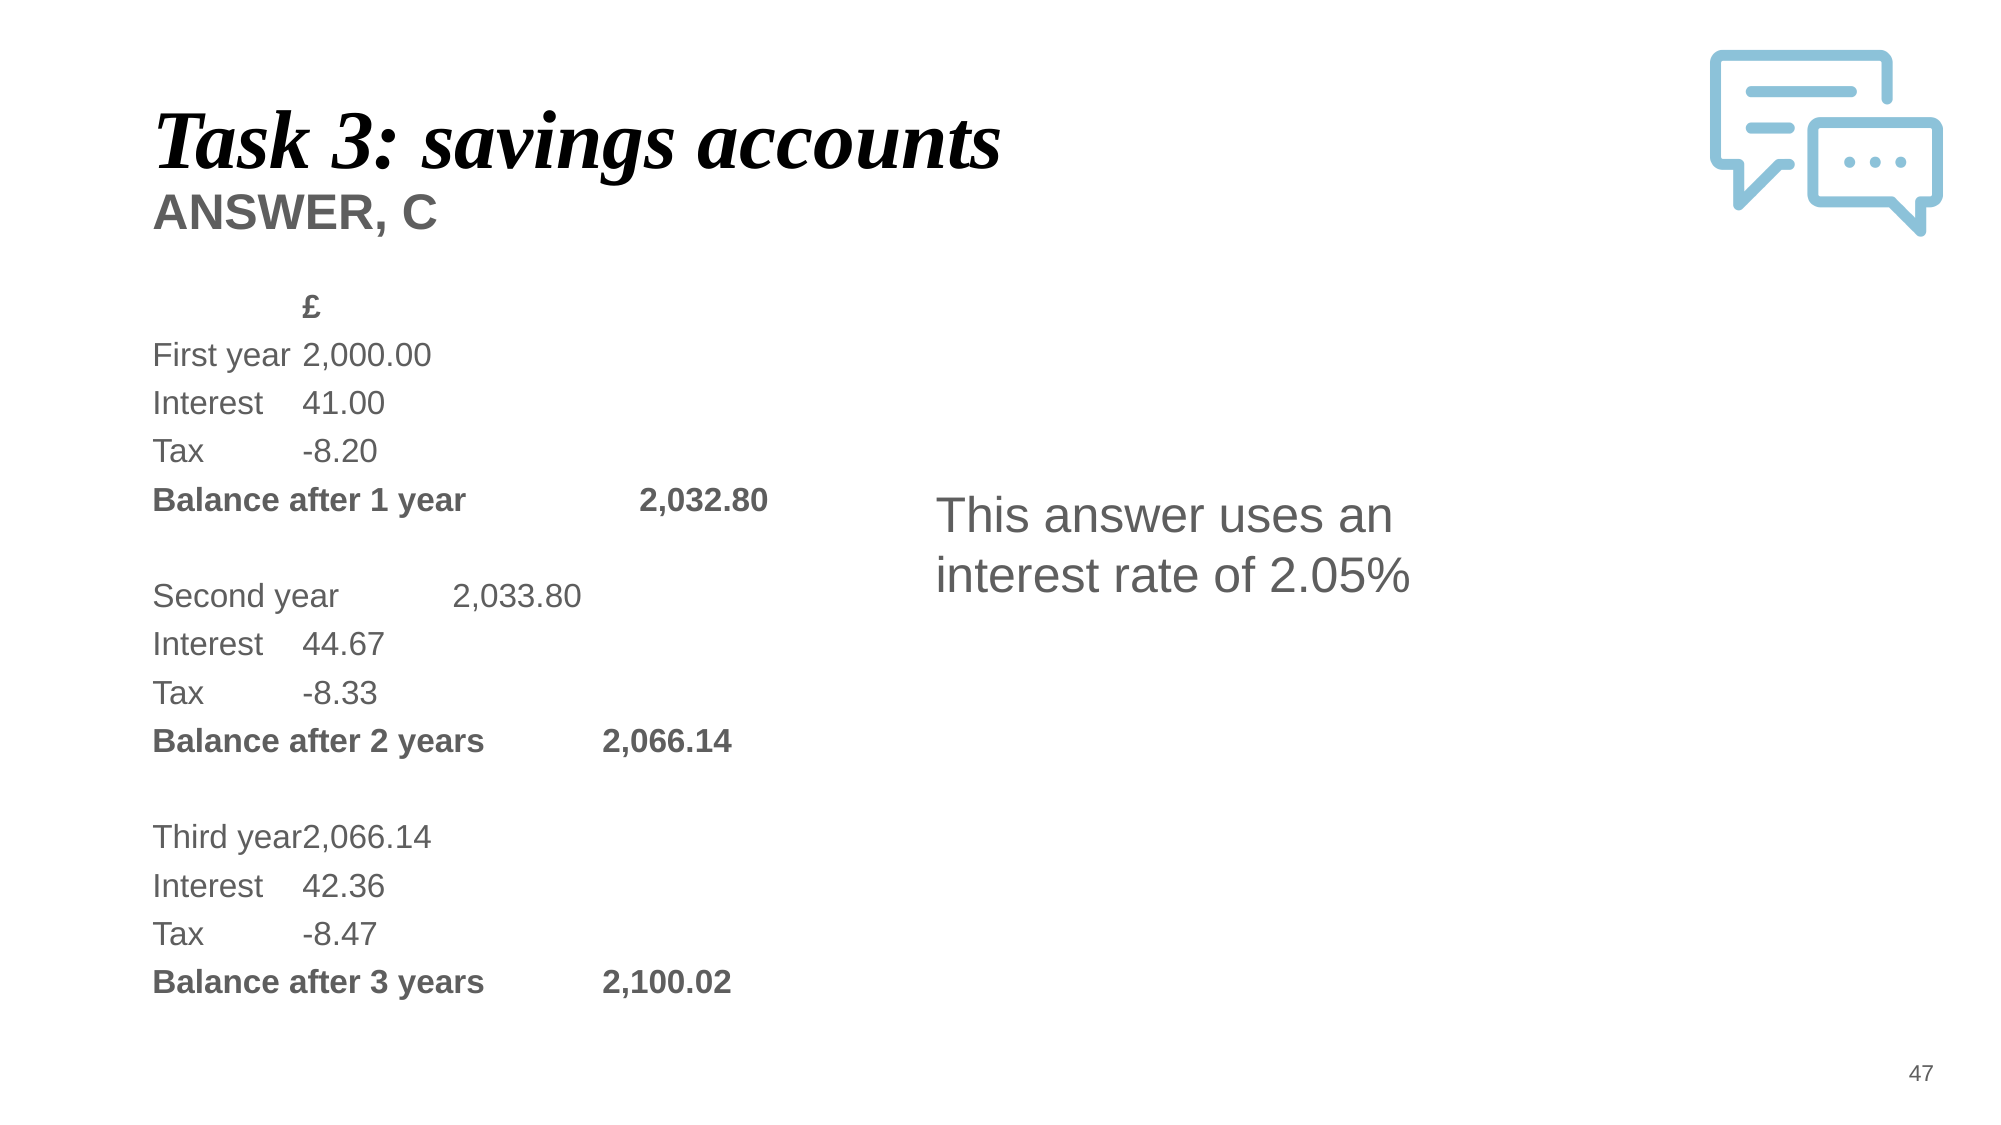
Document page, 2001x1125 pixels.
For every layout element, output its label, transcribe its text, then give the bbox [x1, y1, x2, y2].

list £ First year 2,000.00 Interest 41.00 Tax -8.20 Balance after 1 year 2,032.80 Second year 2,033.80 Interest 44.67 Tax -8.33 Balance after 2 years 2,066.14 Third year 2,066.14 Interest 42.36 Tax -8.47 Balance after 3 years 2,100.02 [137, 277, 1788, 992]
text_box This answer uses an interest rate of 2.05% [920, 474, 1547, 610]
picture [1660, 0, 1993, 310]
title Task 3: savings accounts Answer, c [137, 59, 1660, 277]
